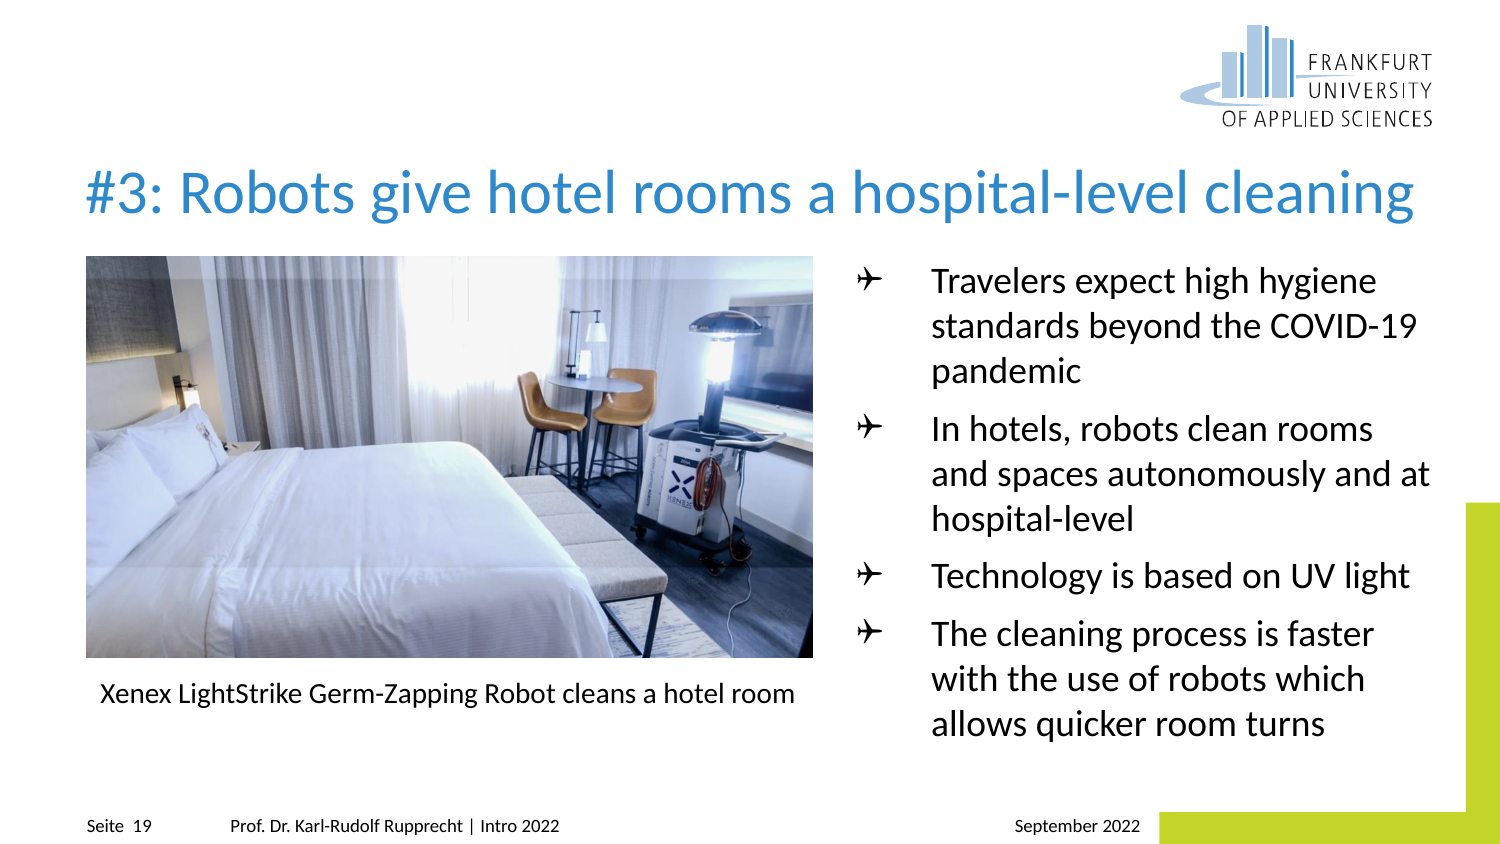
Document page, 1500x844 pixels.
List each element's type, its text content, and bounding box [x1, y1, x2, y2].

slide_number Seite 19 [86, 813, 170, 837]
footer September 2022 [845, 809, 1141, 837]
slide_number Prof. Dr. Karl-Rudolf Rupprecht | Intro 2022 [230, 809, 821, 837]
picture [856, 560, 883, 587]
picture [86, 255, 813, 659]
text_box Xenex LightStrike Germ-Zapping Robot cleans a hotel room [85, 666, 846, 717]
text_box Travelers expect high hygiene standards beyond the COVID-19 pandemic In hotels, robots clean rooms and spaces autonomously and at hospital-level Technology is based on UV light The cleaning process is faster with the use of robots which allows quicker room turns [856, 256, 1436, 744]
picture [856, 412, 883, 440]
title #3: Robots give hotel rooms a hospital-level cleaning [85, 161, 1459, 228]
picture [856, 265, 883, 292]
picture [856, 617, 883, 645]
